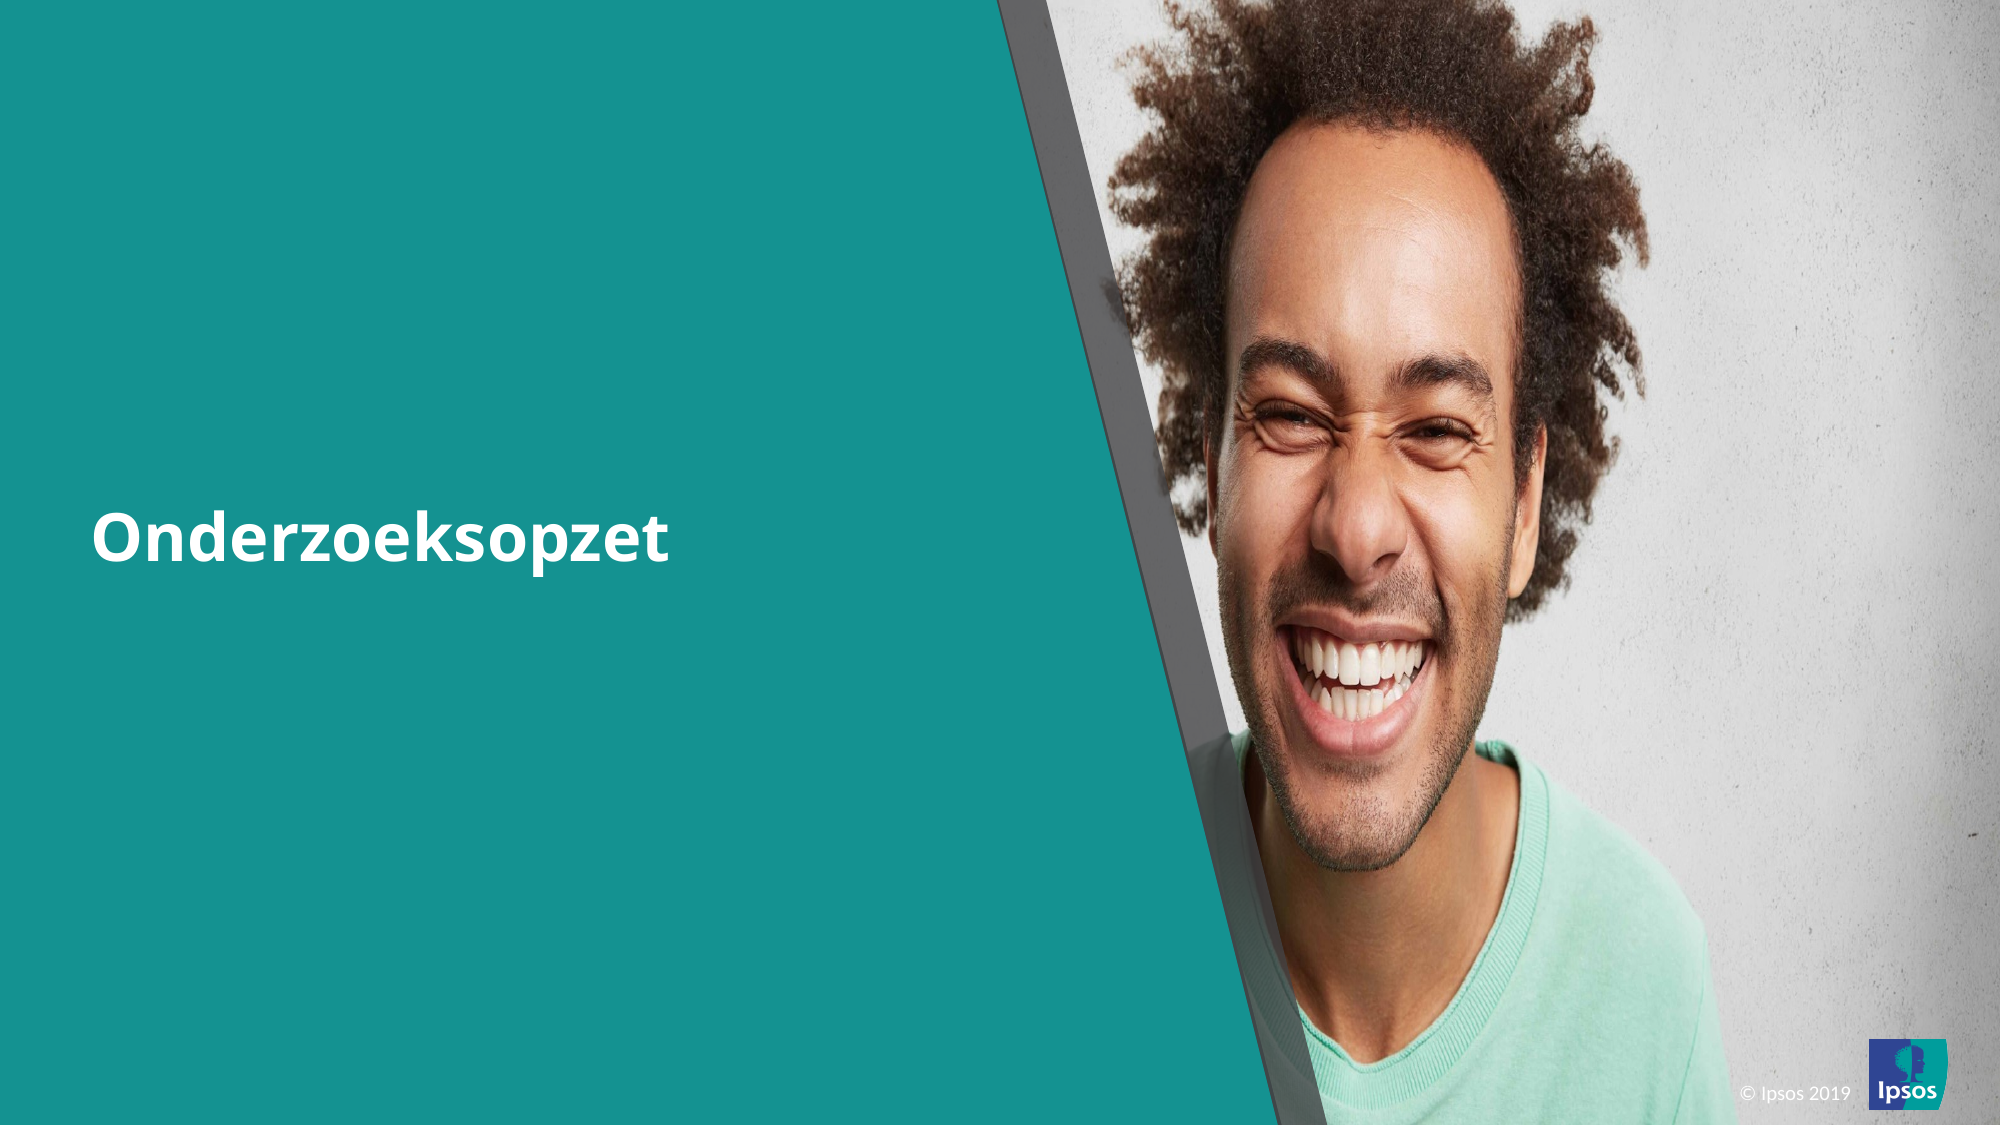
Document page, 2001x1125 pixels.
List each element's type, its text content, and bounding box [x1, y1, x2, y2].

title Onderzoeksopzet [90, 287, 993, 576]
picture [998, 0, 2000, 1125]
